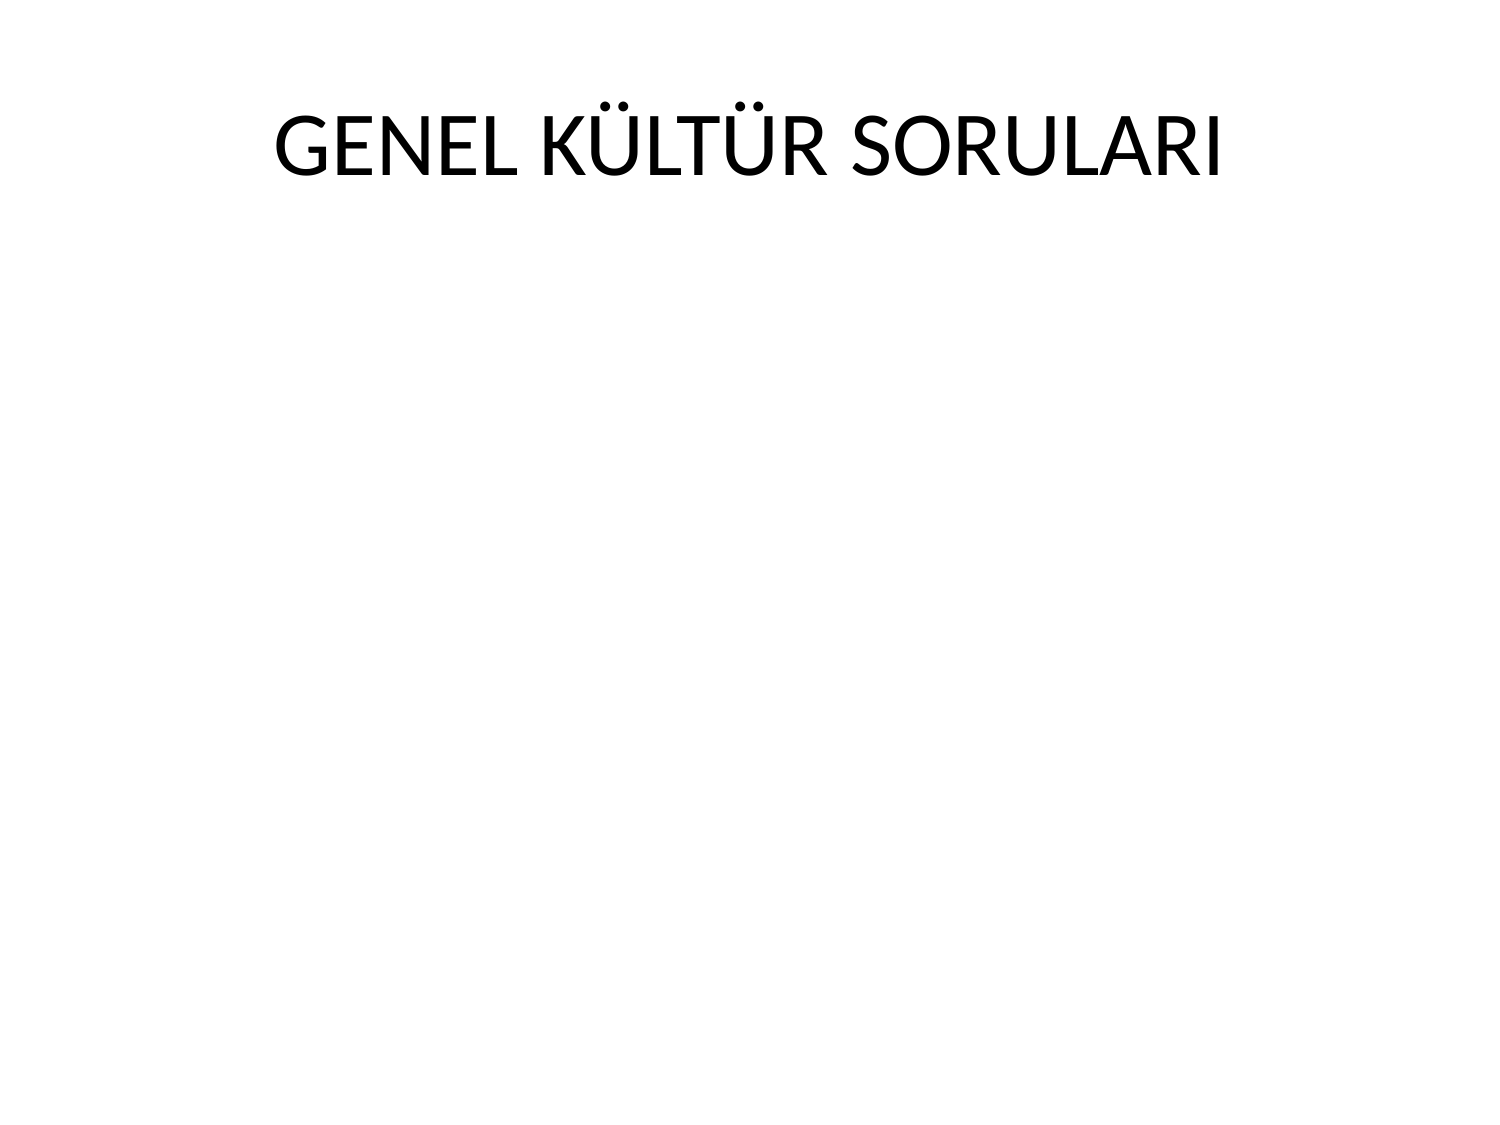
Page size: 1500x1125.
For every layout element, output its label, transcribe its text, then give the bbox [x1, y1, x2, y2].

title GENEL KÜLTÜR SORULARI [75, 45, 1425, 233]
